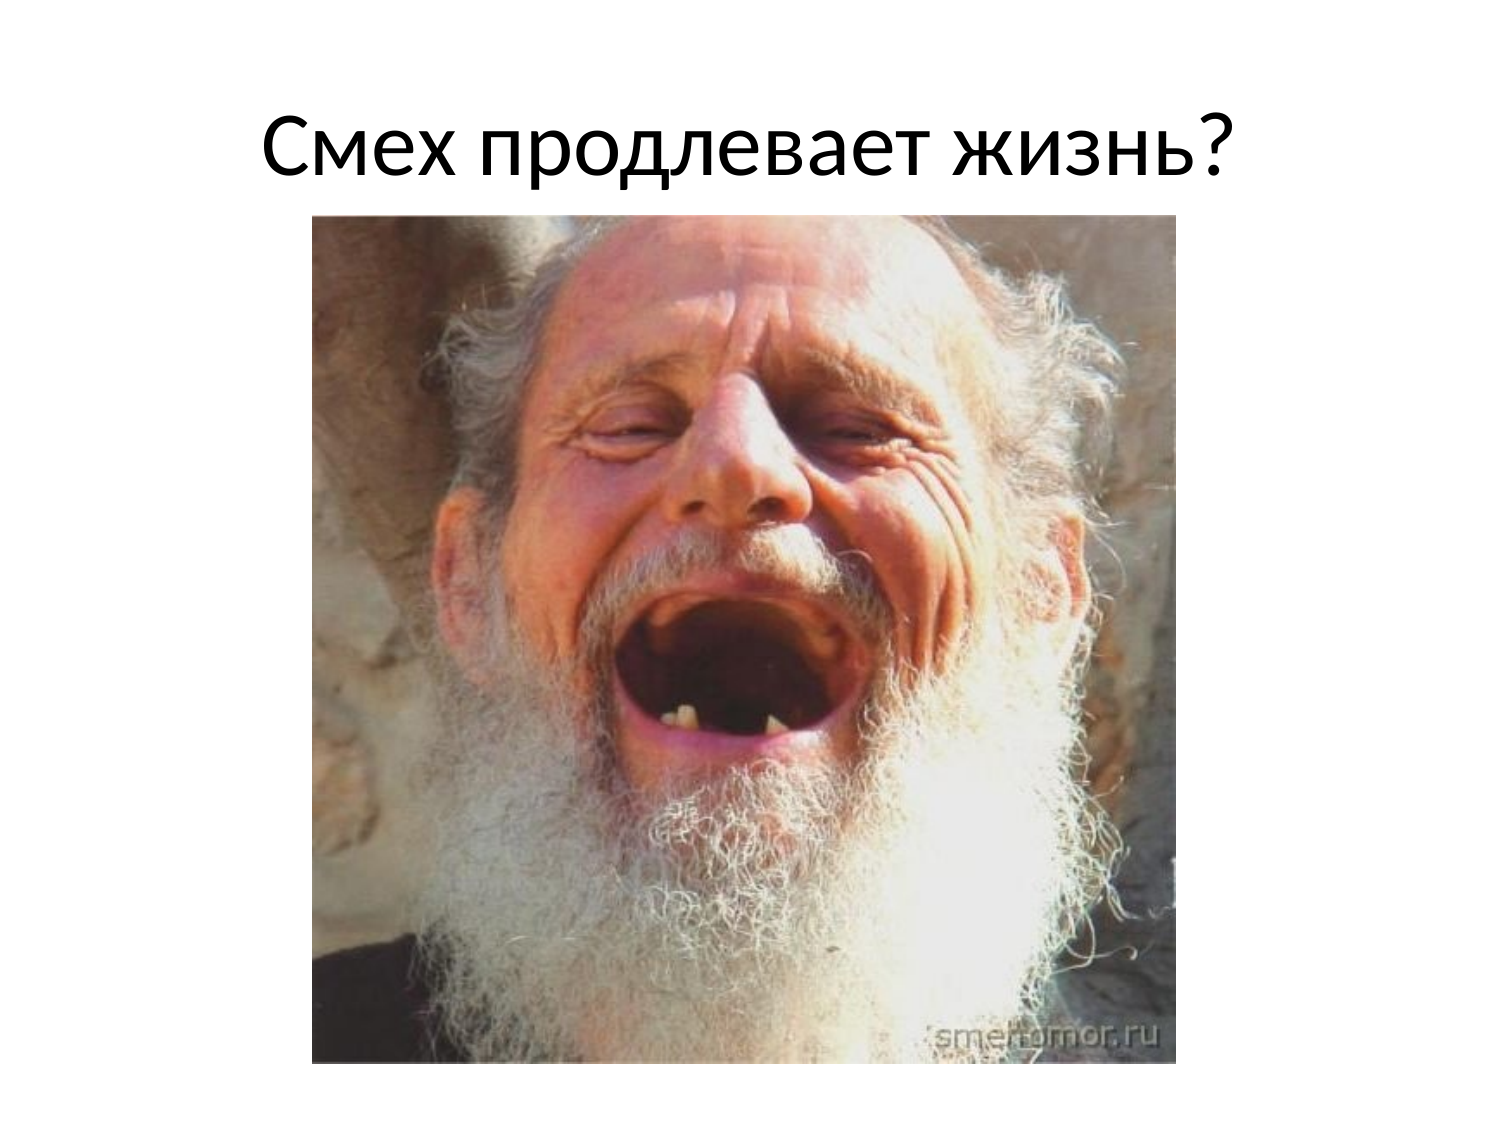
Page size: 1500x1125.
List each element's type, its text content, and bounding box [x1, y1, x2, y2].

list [312, 214, 1176, 1064]
title Смех продлевает жизнь? [75, 45, 1425, 233]
